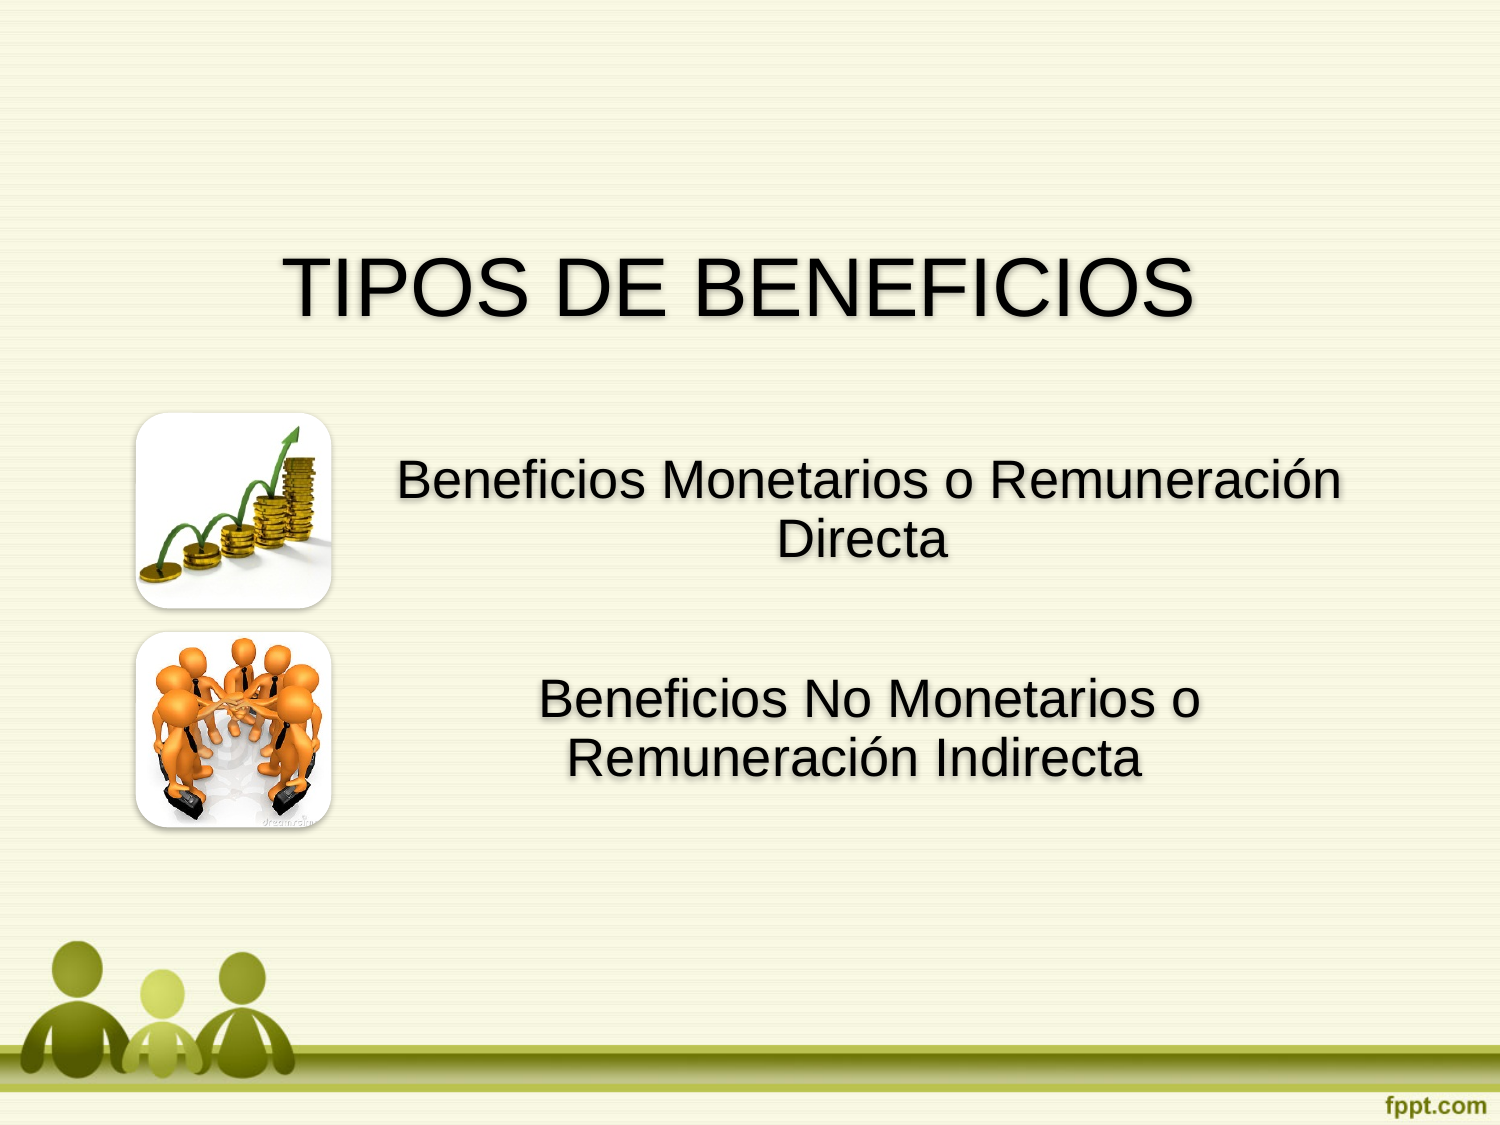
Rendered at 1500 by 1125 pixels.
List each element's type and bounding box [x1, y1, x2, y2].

text_box [135, 113, 1389, 897]
picture [0, 0, 1500, 1125]
